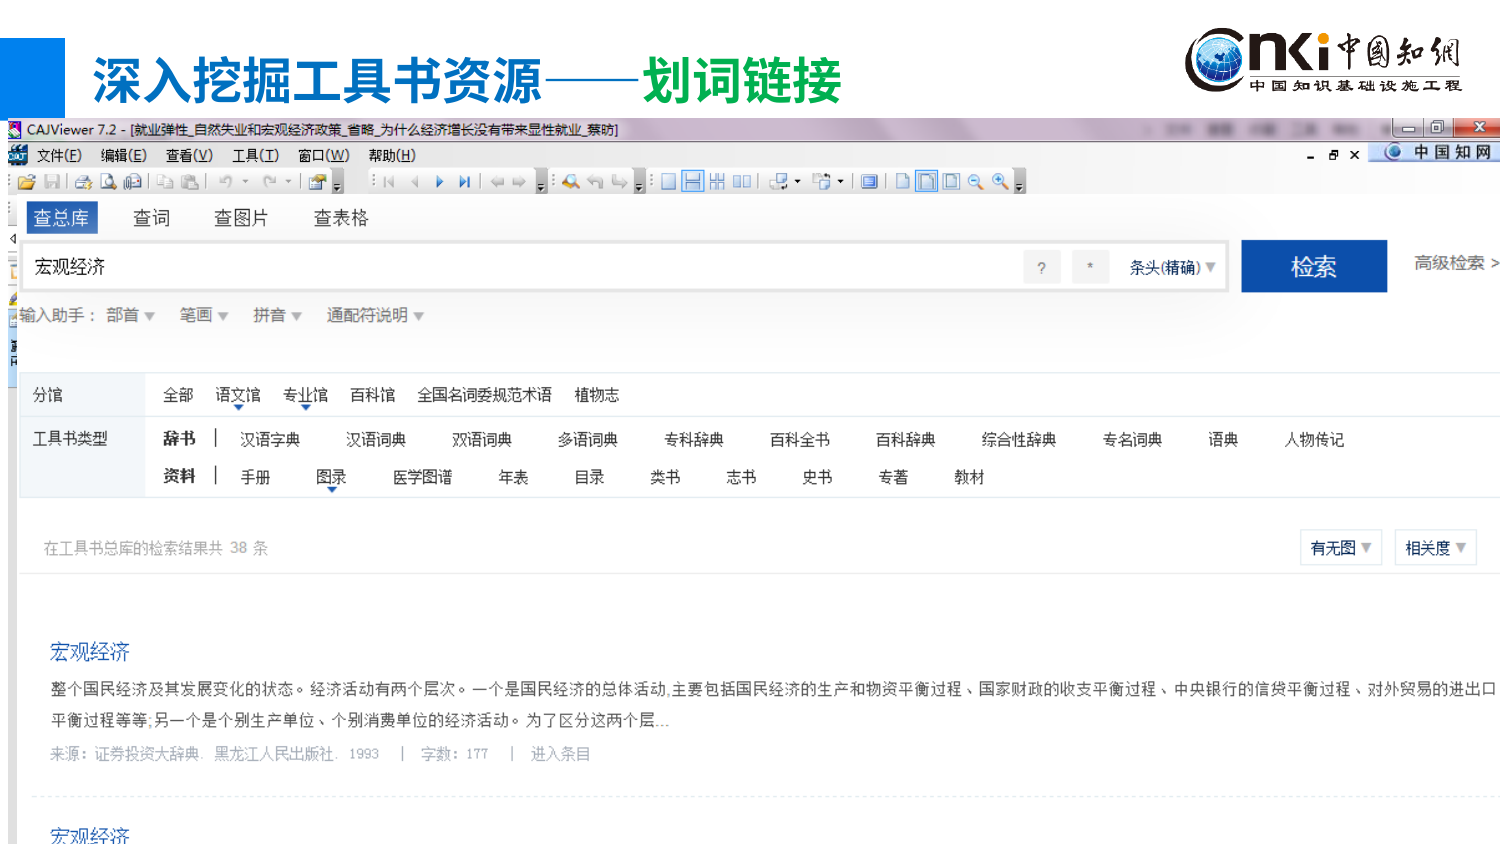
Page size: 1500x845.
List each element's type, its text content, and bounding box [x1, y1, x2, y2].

text_box 深入挖掘工具书资源——划词链接 [77, 42, 1212, 118]
picture [1173, 13, 1482, 107]
picture [8, 118, 1500, 844]
